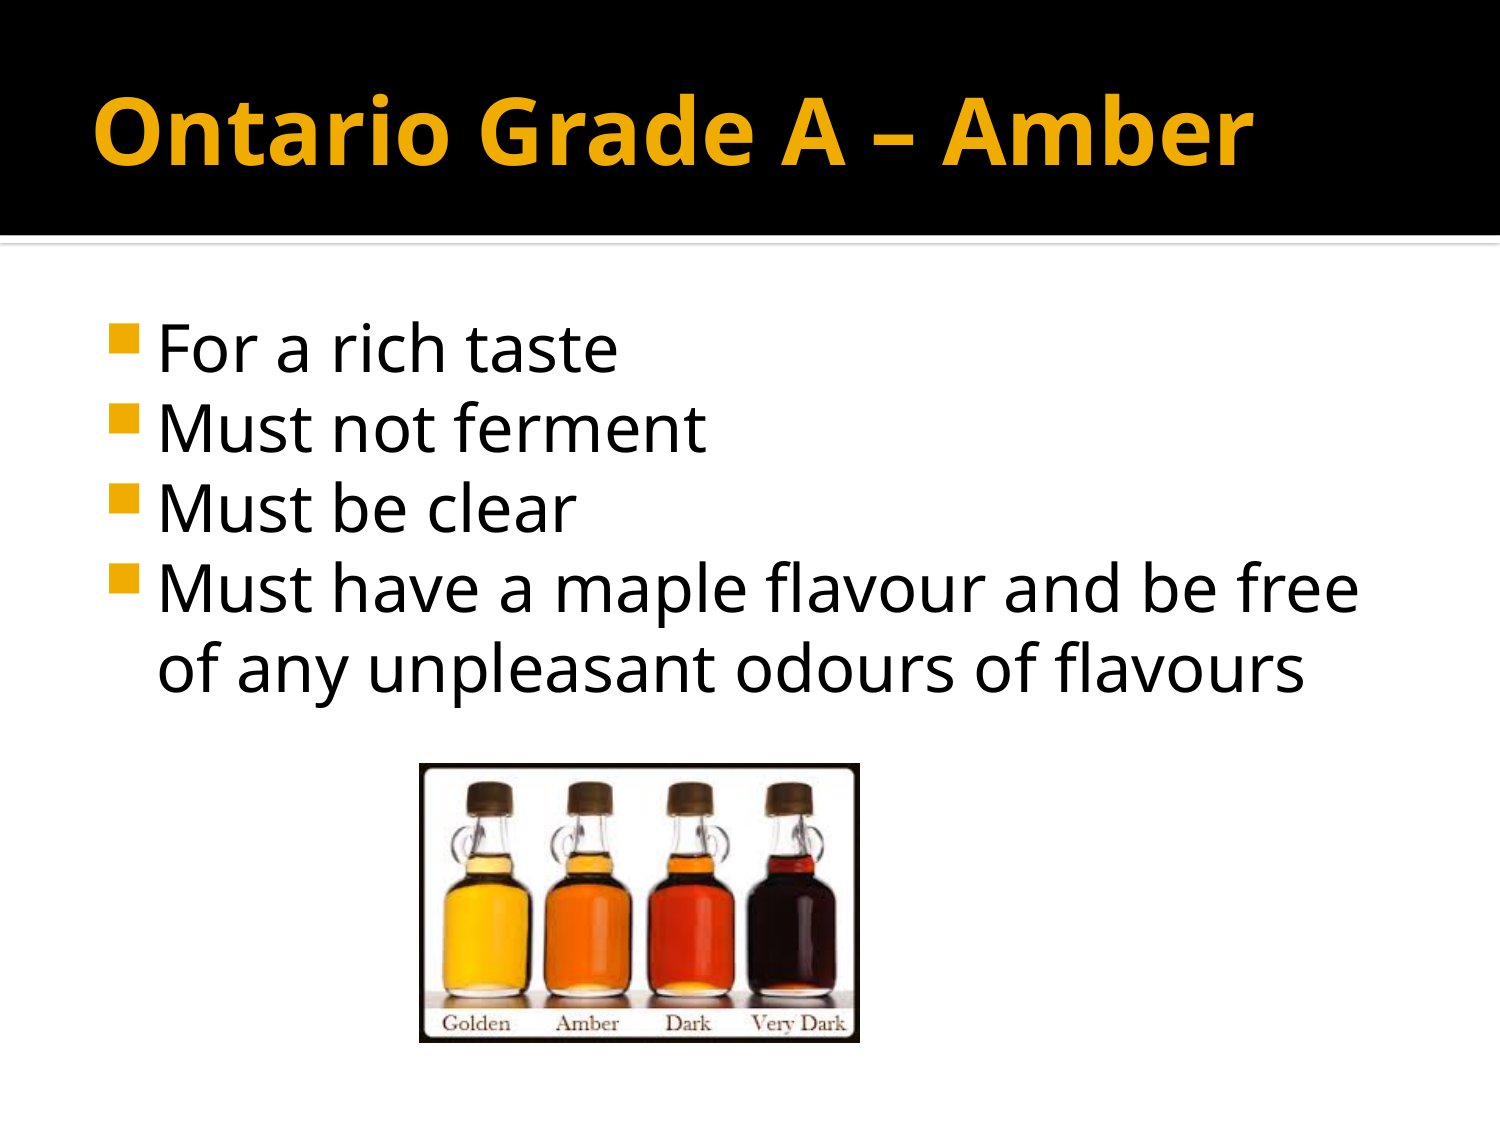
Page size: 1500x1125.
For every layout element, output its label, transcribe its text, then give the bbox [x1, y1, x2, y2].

list For a rich taste Must not ferment Must be clear Must have a maple flavour and be free of any unpleasant odours of flavours [75, 291, 1425, 1050]
picture [419, 763, 860, 1043]
title Ontario Grade A – Amber [75, 25, 1425, 231]
